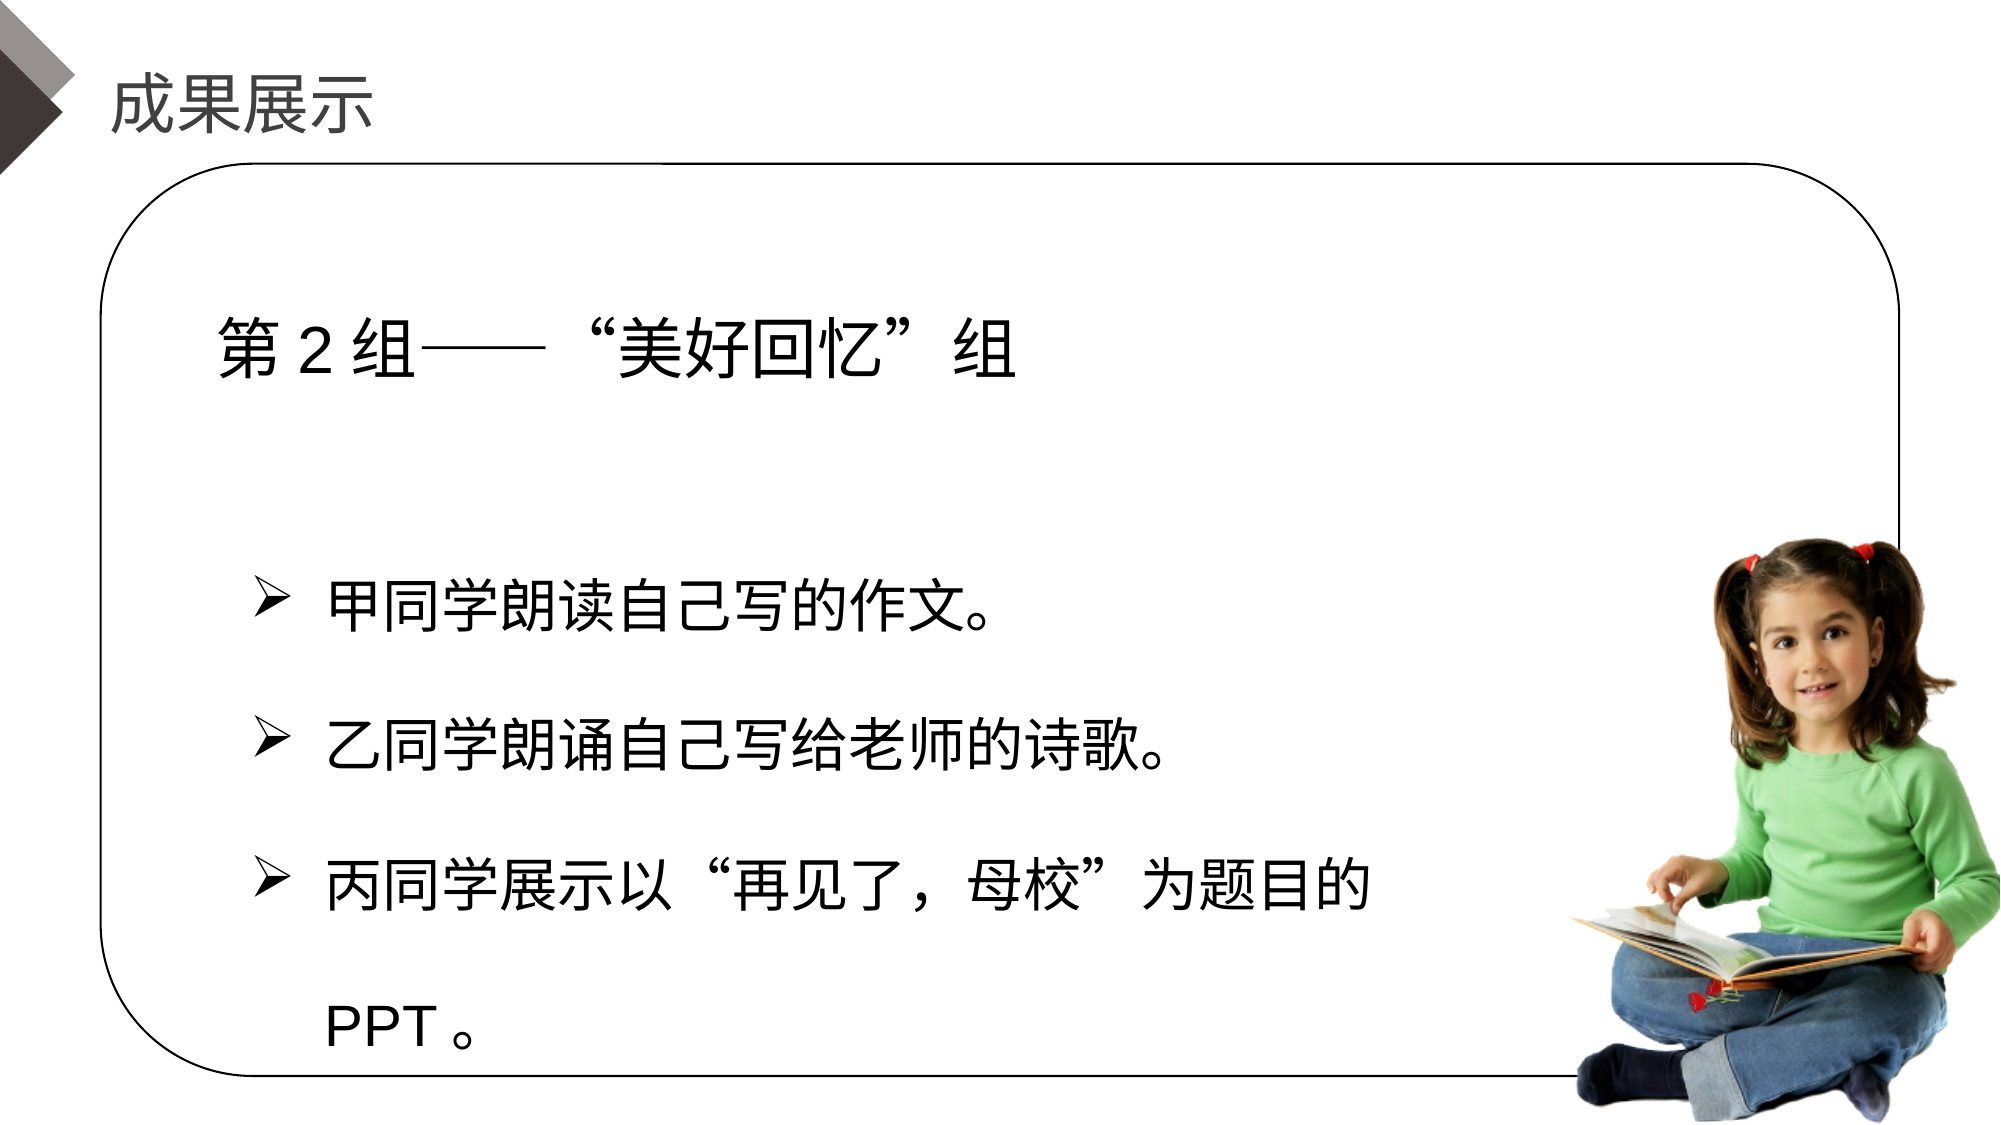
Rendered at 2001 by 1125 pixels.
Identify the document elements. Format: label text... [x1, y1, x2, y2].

text_box 甲同学朗读自己写的作文。 乙同学朗诵自己写给老师的诗歌。 丙同学展示以“再见了，母校”为题目的PPT。 [234, 491, 1569, 1066]
picture [1568, 537, 2000, 1125]
text_box 第2组——“美好回忆”组 [200, 283, 1033, 395]
text_box 成果展示 [94, 54, 772, 150]
